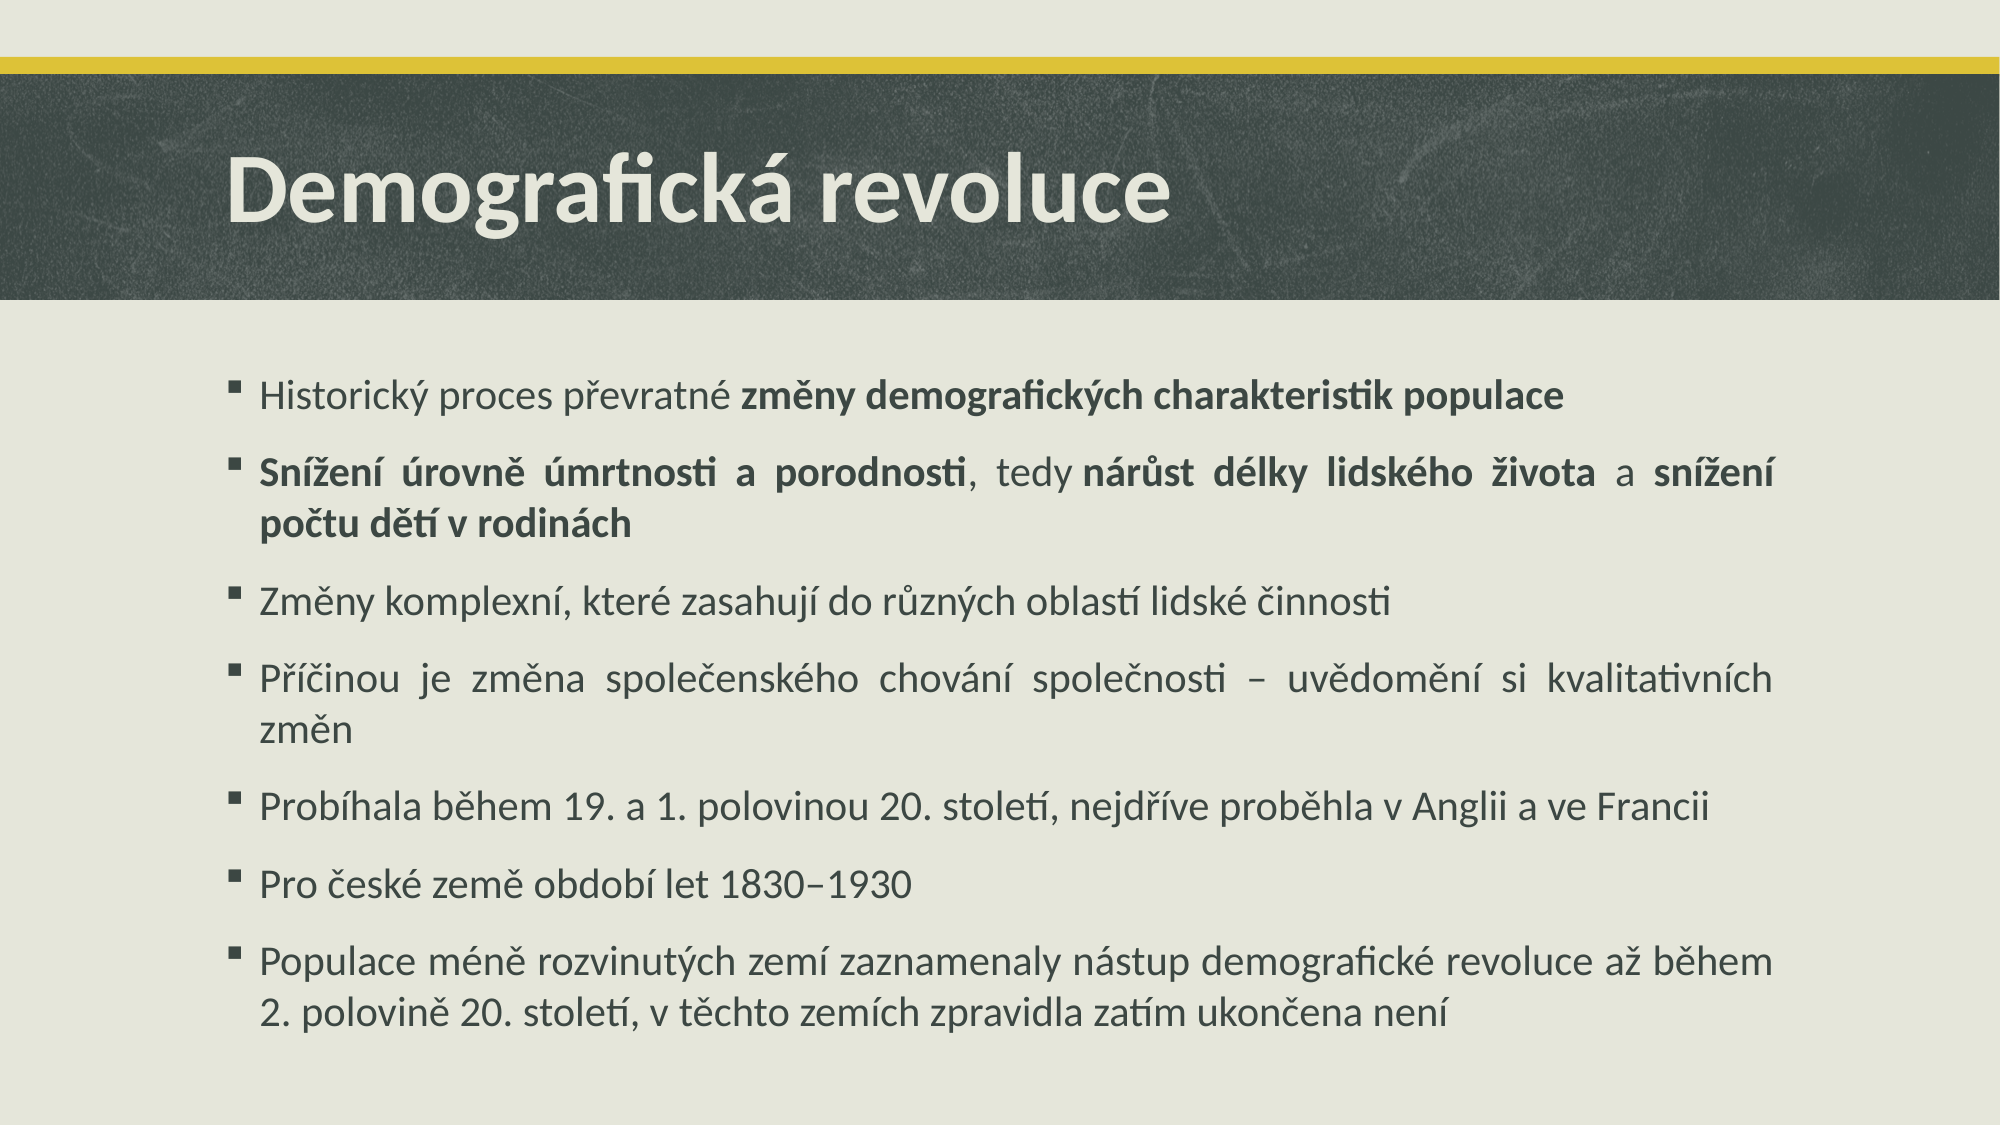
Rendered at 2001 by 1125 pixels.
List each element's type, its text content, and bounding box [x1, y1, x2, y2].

list Historický proces převratné změny demografických charakteristik populace Snížení úrovně úmrtnosti a porodnosti, tedy nárůst délky lidského života a snížení počtu dětí v rodinách Změny komplexní, které zasahují do různých oblastí lidské činnosti Příčinou je změna společenského chování společnosti – uvědomění si kvalitativních změn Probíhala během 19. a 1. polovinou 20. století, nejdříve proběhla v Anglii a ve Francii Pro české země období let 1830–1930 Populace méně rozvinutých zemí zaznamenaly nástup demografické revoluce až během 2. polovině 20. století, v těchto zemích zpravidla zatím ukončena není [210, 359, 1790, 1049]
title Demografická revoluce [210, 76, 1790, 300]
picture [0, 74, 2000, 300]
